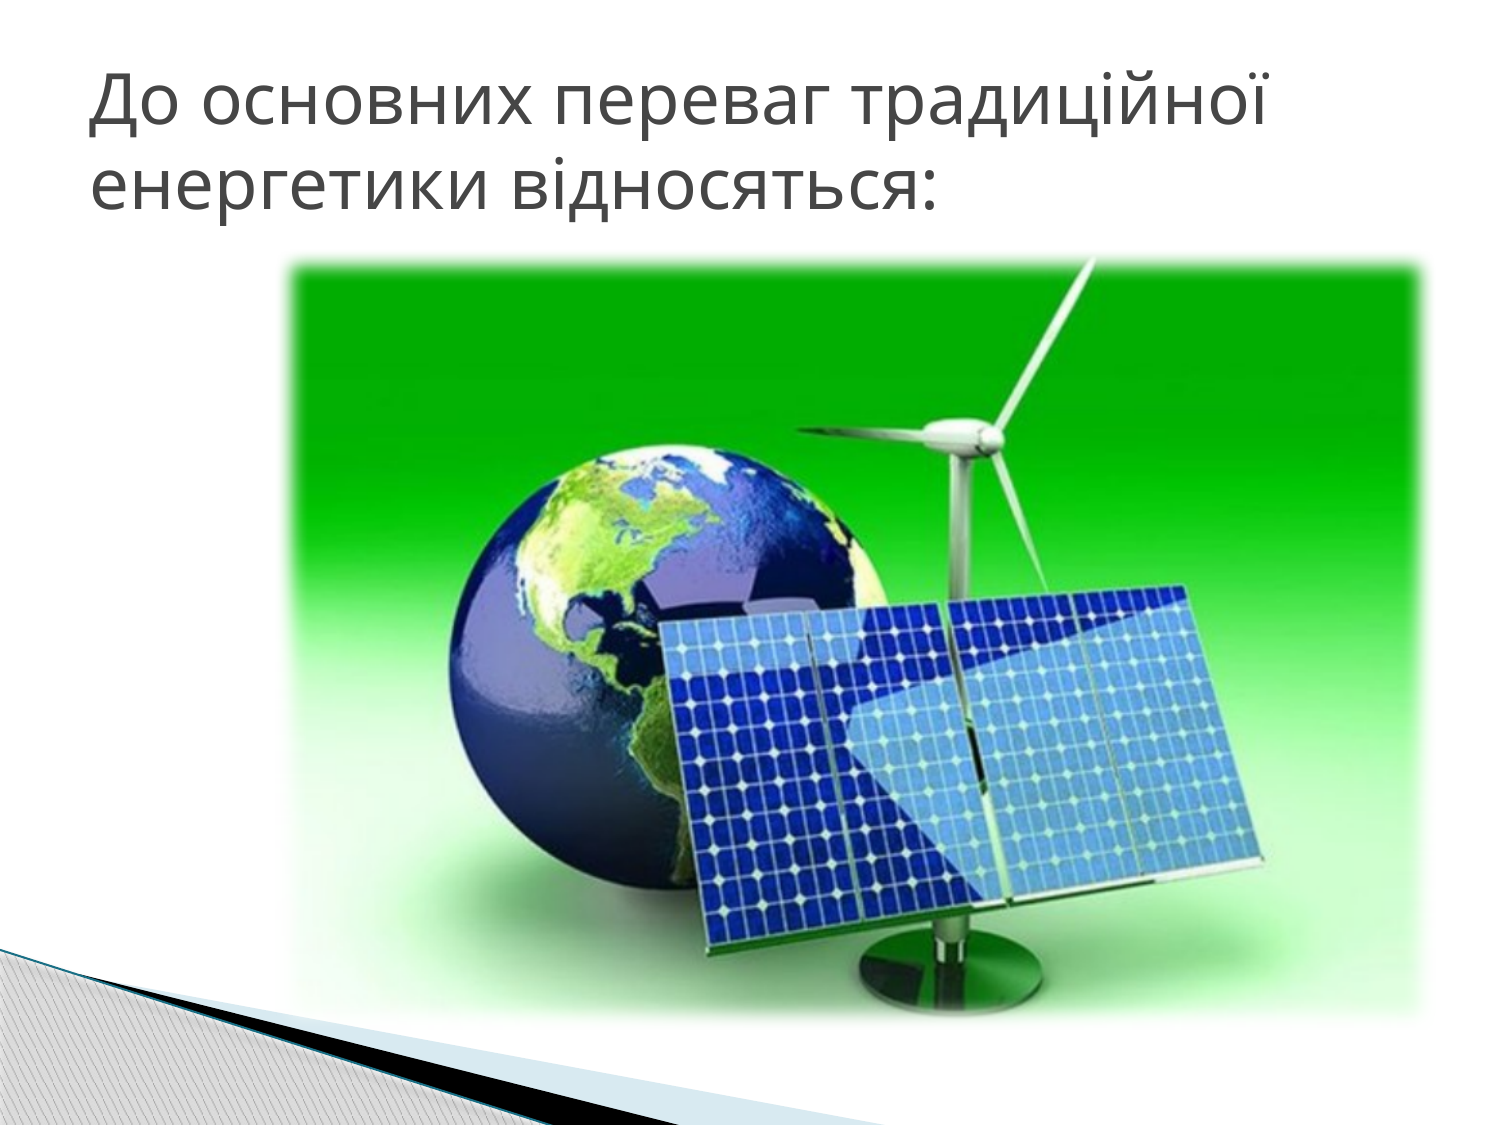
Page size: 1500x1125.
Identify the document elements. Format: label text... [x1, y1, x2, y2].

title До основних переваг традиційної енергетики відносяться: [75, 45, 1425, 233]
picture [274, 249, 1438, 1030]
